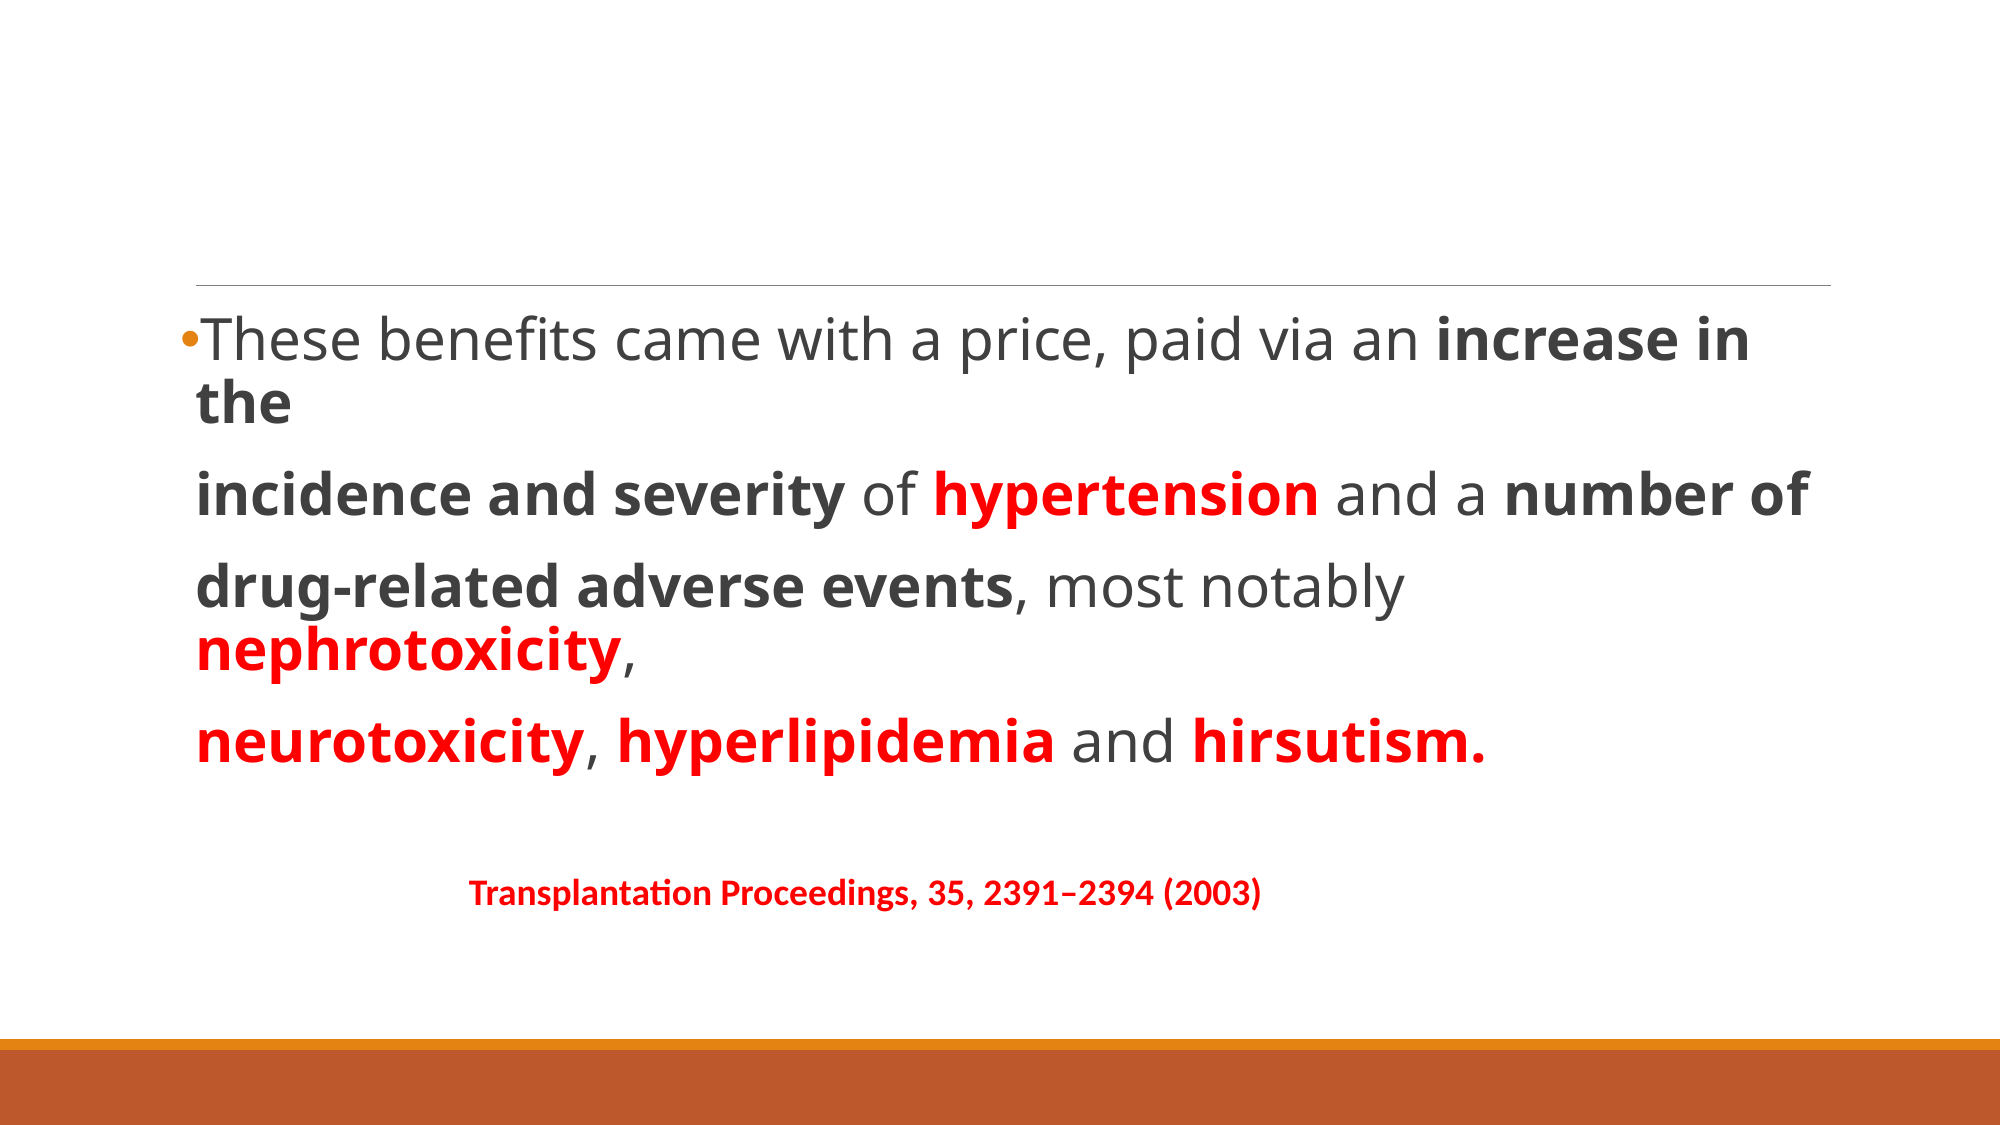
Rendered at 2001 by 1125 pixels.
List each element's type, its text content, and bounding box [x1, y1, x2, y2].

list These benefits came with a price, paid via an increase in the incidence and severity of hypertension and a number of drug-related adverse events, most notably nephrotoxicity, neurotoxicity, hyperlipidemia and hirsutism. [180, 302, 1830, 963]
text_box Transplantation Proceedings, 35, 2391–2394 (2003) [454, 860, 1393, 921]
